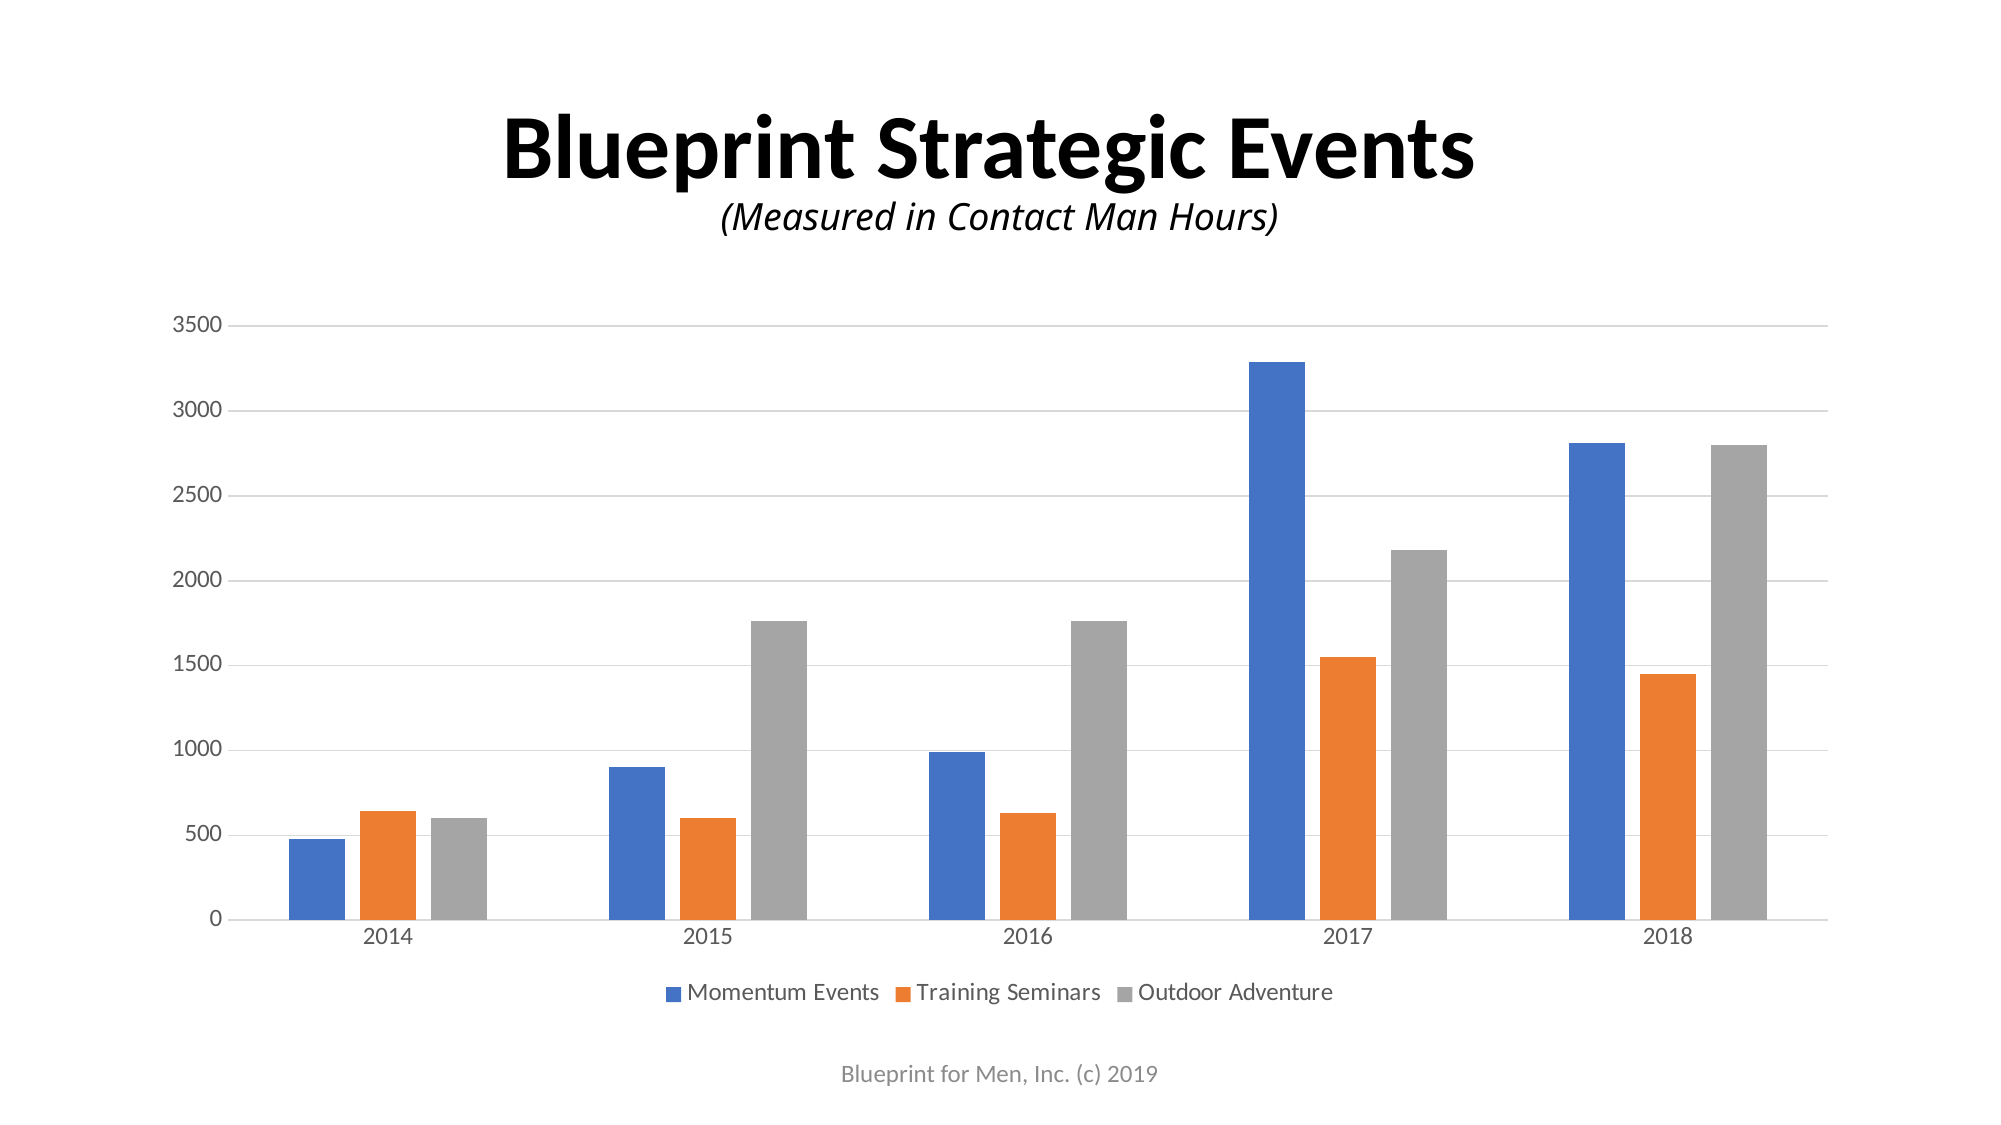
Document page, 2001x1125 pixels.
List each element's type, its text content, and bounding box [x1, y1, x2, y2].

footer Blueprint for Men, Inc. (c) 2019 [662, 1042, 1338, 1103]
chart [137, 299, 1863, 1014]
title Blueprint Strategic Events (Measured in Contact Man Hours) [137, 59, 1863, 278]
